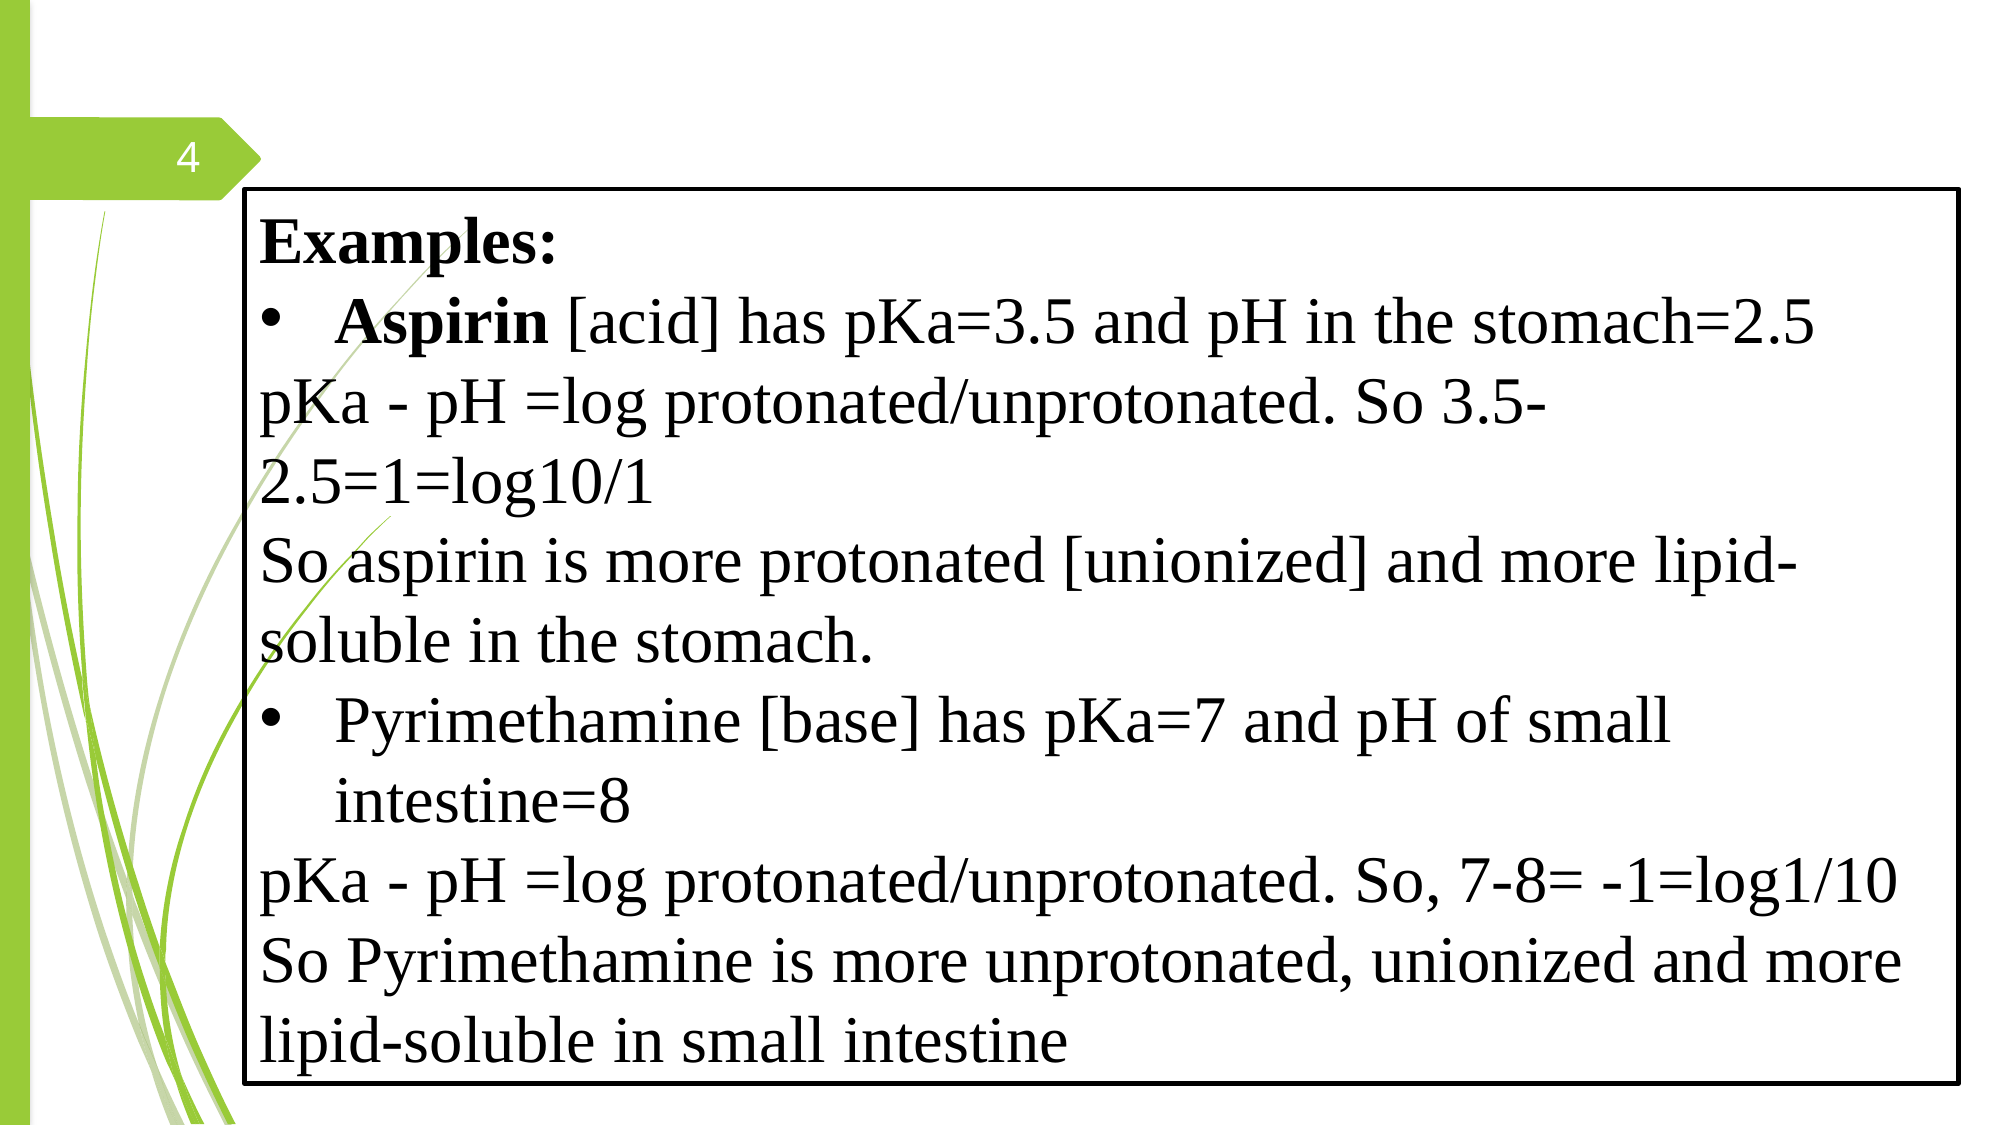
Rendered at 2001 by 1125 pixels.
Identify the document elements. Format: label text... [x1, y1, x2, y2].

text_box Examples: Aspirin [acid] has pKa=3.5 and pH in the stomach=2.5 pKa - pH =log protonated/unprotonated. So 3.5-2.5=1=log10/1 So aspirin is more protonated [unionized] and more lipid-soluble in the stomach. Pyrimethamine [base] has pKa=7 and pH of small intestine=8 pKa - pH =log protonated/unprotonated. So, 7-8= -1=log1/10 So Pyrimethamine is more unprotonated, unionized and more lipid-soluble in small intestine [244, 189, 1959, 1084]
slide_number 4 [87, 129, 216, 190]
